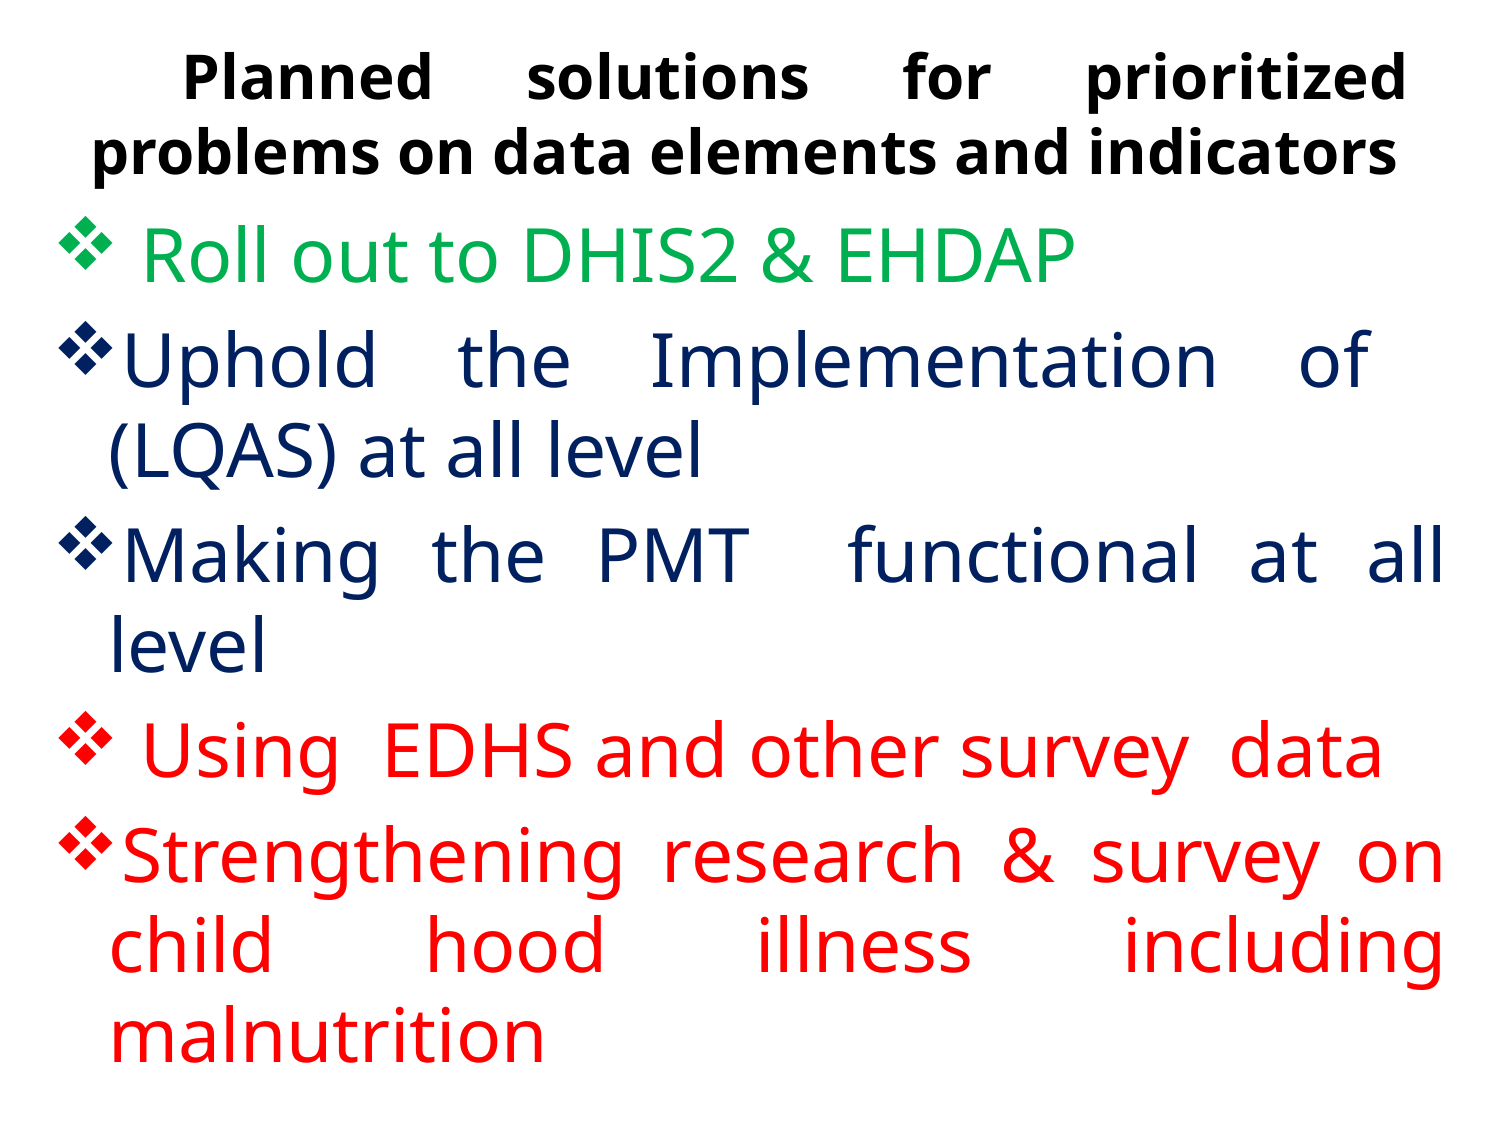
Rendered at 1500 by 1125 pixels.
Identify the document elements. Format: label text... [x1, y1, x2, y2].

title Planned solutions for prioritized problems on data elements and indicators [75, 24, 1425, 200]
list Roll out to DHIS2 & EHDAP Uphold the Implementation of (LQAS) at all level Making the PMT functional at all level Using EDHS and other survey data Strengthening research & survey on child hood illness including malnutrition [37, 200, 1463, 1100]
